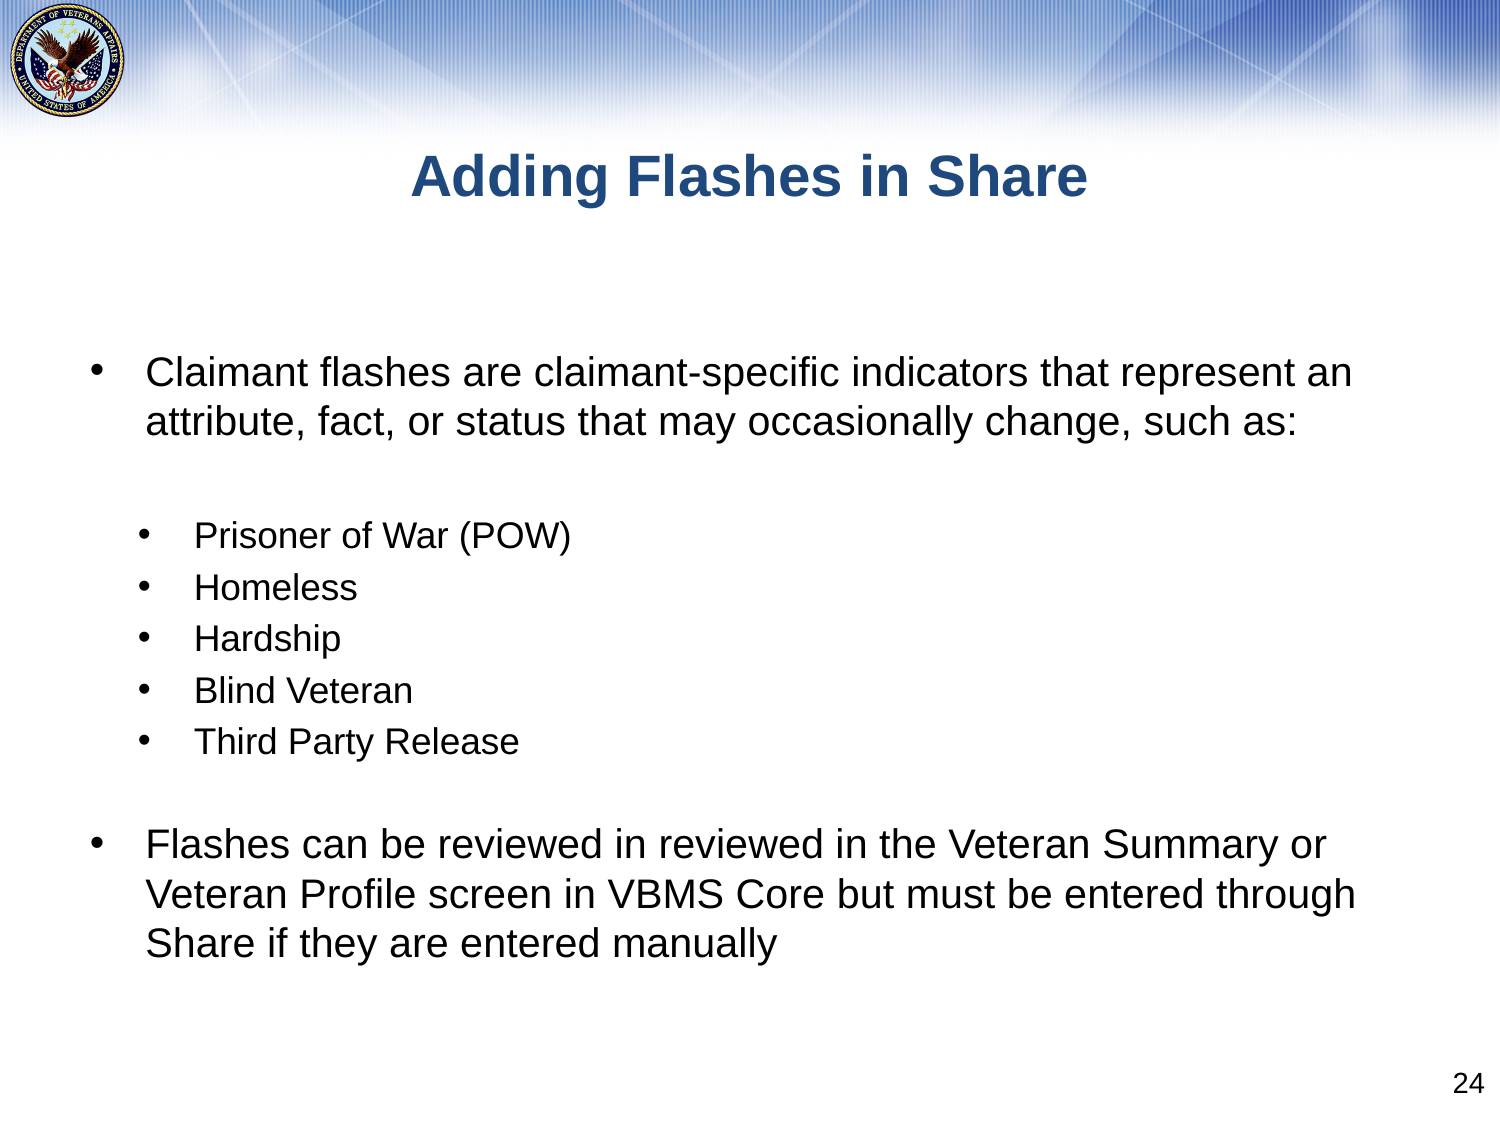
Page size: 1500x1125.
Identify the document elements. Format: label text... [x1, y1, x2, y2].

title Adding Flashes in Share [0, 130, 1500, 309]
slide_number 24 [1149, 1064, 1500, 1125]
list Claimant flashes are claimant-specific indicators that represent an attribute, fact, or status that may occasionally change, such as: Prisoner of War (POW) Homeless Hardship Blind Veteran Third Party Release Flashes can be reviewed in reviewed in the Veteran Summary or Veteran Profile screen in VBMS Core but must be entered through Share if they are entered manually [75, 337, 1425, 980]
picture [0, 309, 1500, 1062]
picture [0, 0, 1500, 130]
